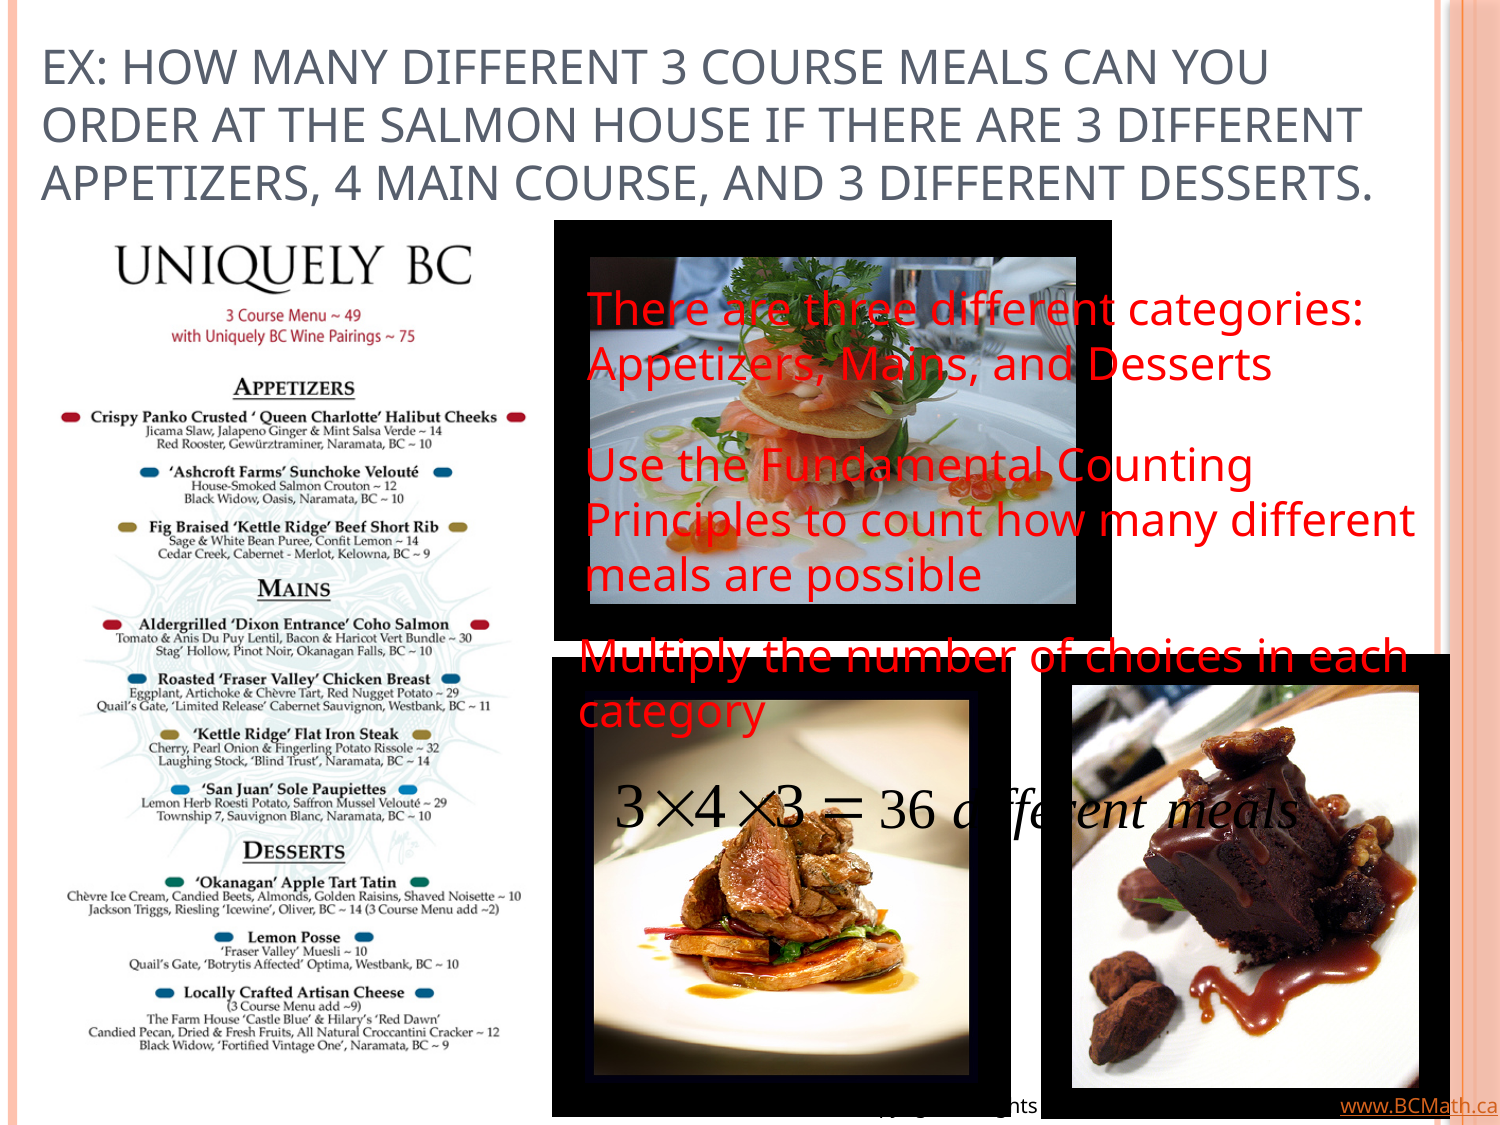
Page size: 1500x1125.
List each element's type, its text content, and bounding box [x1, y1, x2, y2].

text_box Multiply the number of choices in each category [591, 619, 1446, 744]
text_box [871, 775, 1313, 853]
text_box There are three different categories: Appetizers, Mains, and Desserts [1083, 272, 1455, 398]
text_box © Copyright all rights reserved to Homework depot: www.BCMath.ca [815, 1084, 1500, 1125]
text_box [605, 767, 863, 844]
picture [24, 222, 979, 1084]
title Ex: how many different 3 course meals can you order at the salmon house if there are 3 different appetizers, 4 main course, and 3 different desserts. [26, 29, 1441, 217]
text_box Use the Fundamental Counting Principles to count how many different meals are possible [1080, 428, 1452, 609]
picture [1071, 684, 1420, 1089]
picture [589, 256, 1077, 605]
